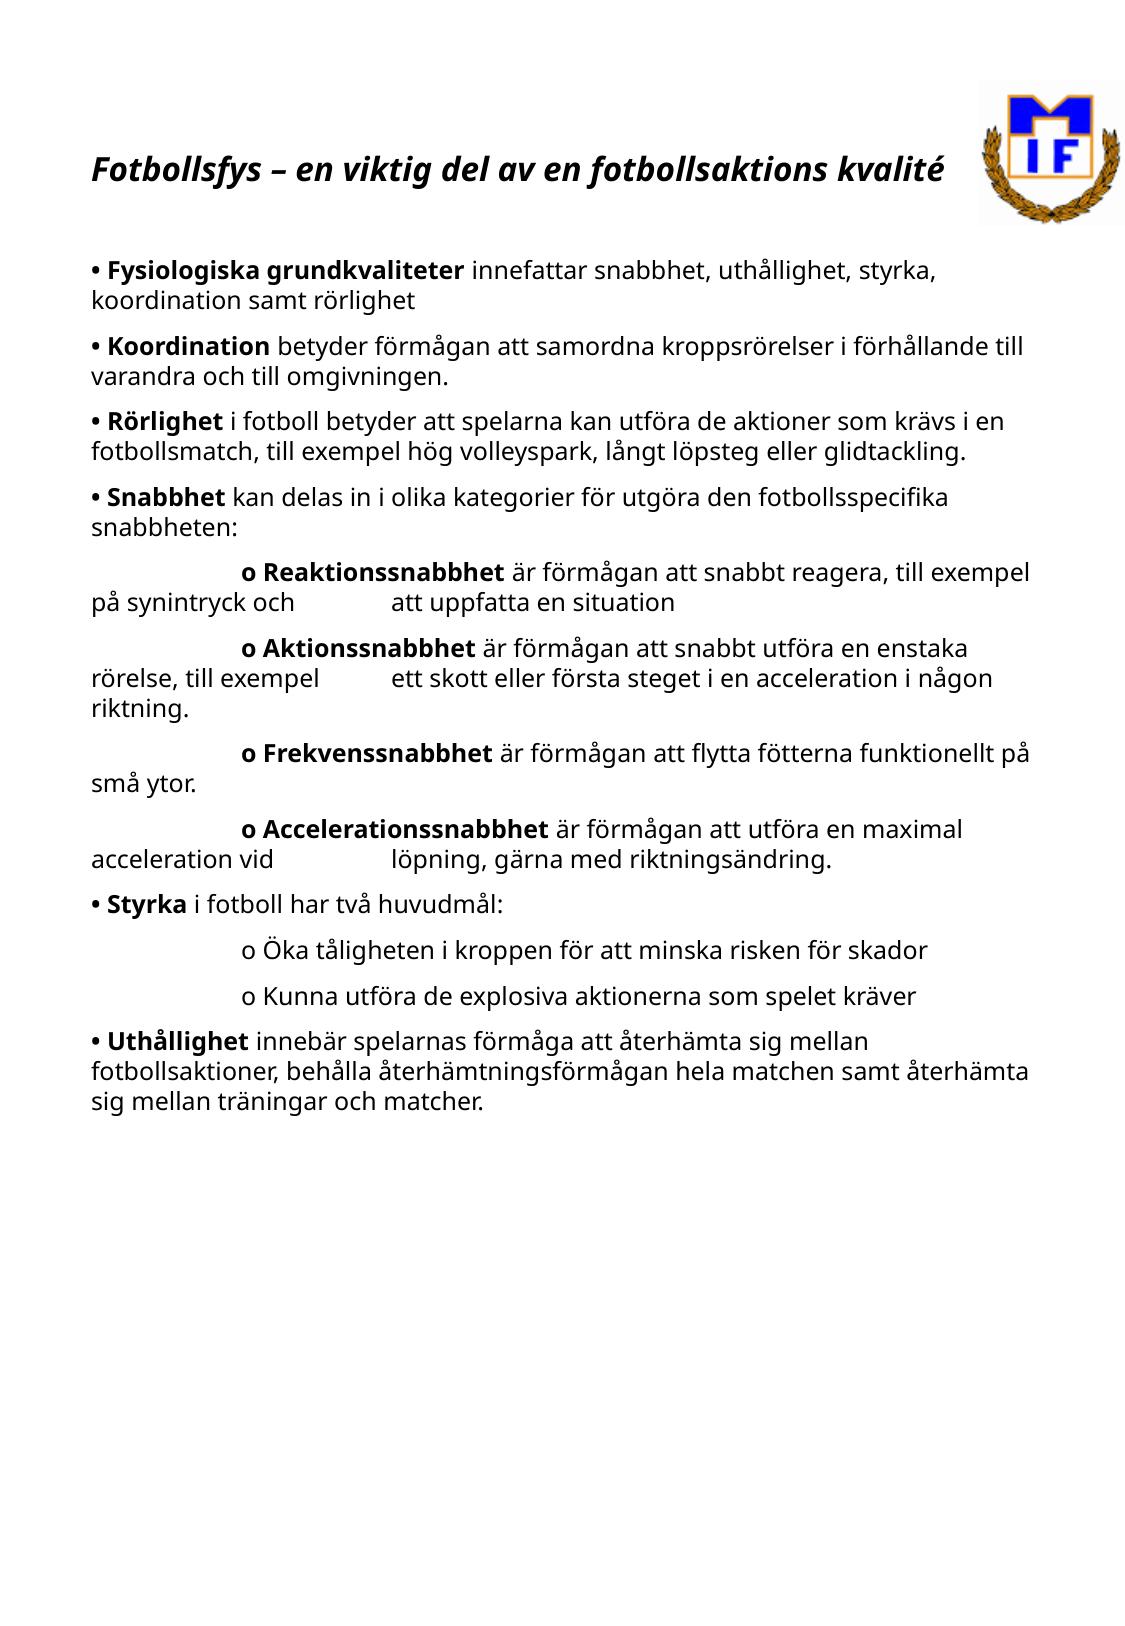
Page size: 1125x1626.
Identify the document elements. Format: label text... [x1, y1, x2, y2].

list Fotbollsfys – en viktig del av en fotbollsaktions kvalité • Fysiologiska grundkvaliteter innefattar snabbhet, uthållighet, styrka, koordination samt rörlighet • Koordination betyder förmågan att samordna kroppsrörelser i förhållande till varandra och till omgivningen. • Rörlighet i fotboll betyder att spelarna kan utföra de aktioner som krävs i en fotbollsmatch, till exempel hög volleyspark, långt löpsteg eller glidtackling. • Snabbhet kan delas in i olika kategorier för utgöra den fotbollsspecifika snabbheten: o Reaktionssnabbhet är förmågan att snabbt reagera, till exempel på synintryck och att uppfatta en situation o Aktionssnabbhet är förmågan att snabbt utföra en enstaka rörelse, till exempel ett skott eller första steget i en acceleration i någon riktning. o Frekvenssnabbhet är förmågan att flytta fötterna funktionellt på små ytor. o Accelerationssnabbhet är förmågan att utföra en maximal acceleration vid löpning, gärna med riktningsändring. • Styrka i fotboll har två huvudmål: o Öka tåligheten i kroppen för att minska risken för skador o Kunna utföra de explosiva aktionerna som spelet kräver • Uthållighet innebär spelarnas förmåga att återhämta sig mellan fotbollsaktioner, behålla återhämtningsförmågan hela matchen samt återhämta sig mellan träningar och matcher. [76, 141, 1052, 1625]
picture [979, 79, 1125, 226]
